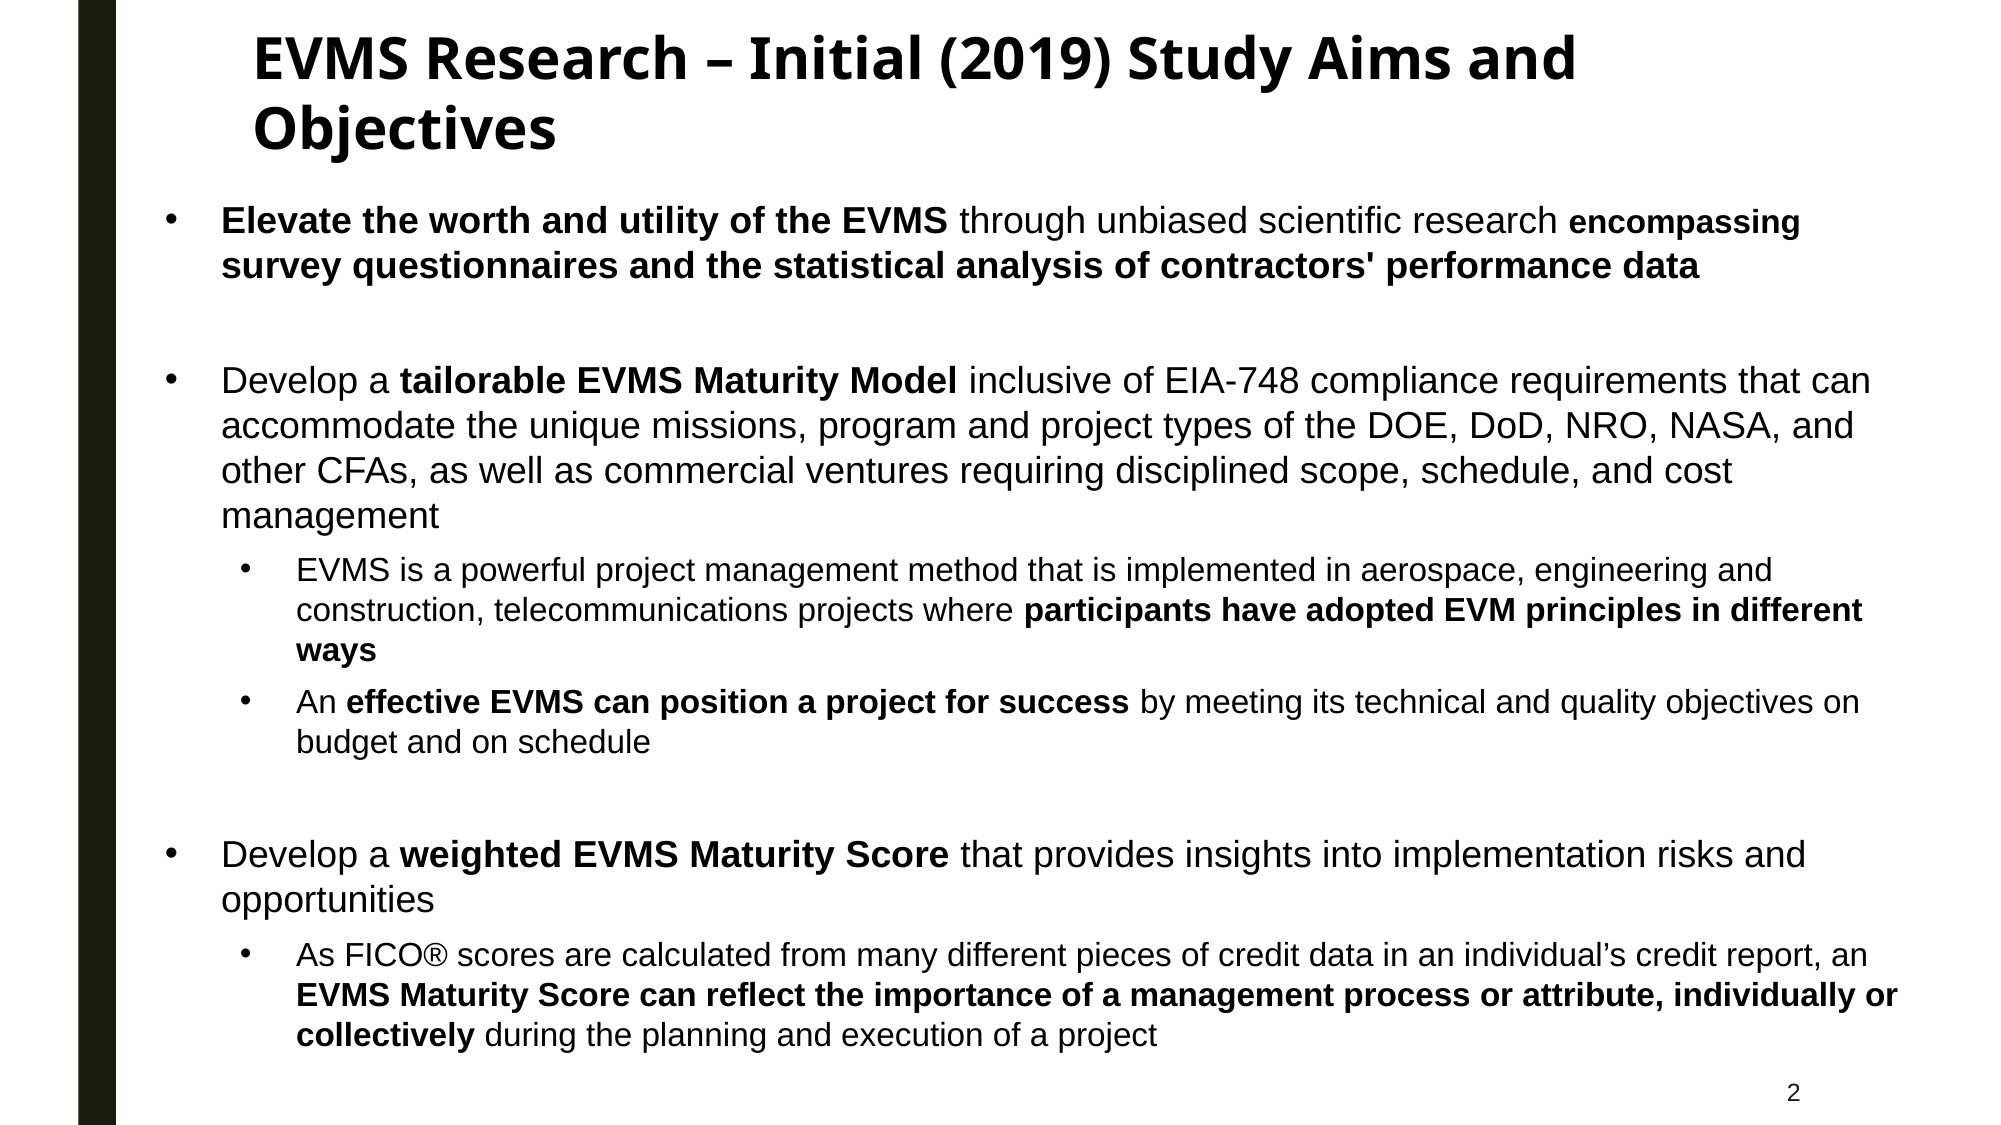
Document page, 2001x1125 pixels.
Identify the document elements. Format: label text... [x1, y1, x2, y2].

slide_number 2 [1553, 1060, 1816, 1125]
text_box Elevate the worth and utility of the EVMS through unbiased scientific research encompassing survey questionnaires and the statistical analysis of contractors' performance data Develop a tailorable EVMS Maturity Model inclusive of EIA-748 compliance requirements that can accommodate the unique missions, program and project types of the DOE, DoD, NRO, NASA, and other CFAs, as well as commercial ventures requiring disciplined scope, schedule, and cost management EVMS is a powerful project management method that is implemented in aerospace, engineering and construction, telecommunications projects where participants have adopted EVM principles in different ways An effective EVMS can position a project for success by meeting its technical and quality objectives on budget and on schedule Develop a weighted EVMS Maturity Score that provides insights into implementation risks and opportunities As FICO® scores are calculated from many different pieces of credit data in an individual’s credit report, an EVMS Maturity Score can reflect the importance of a management process or attribute, individually or collectively during the planning and execution of a project [149, 188, 1923, 1060]
text_box EVMS Research – Initial (2019) Study Aims and Objectives [237, 45, 1882, 138]
